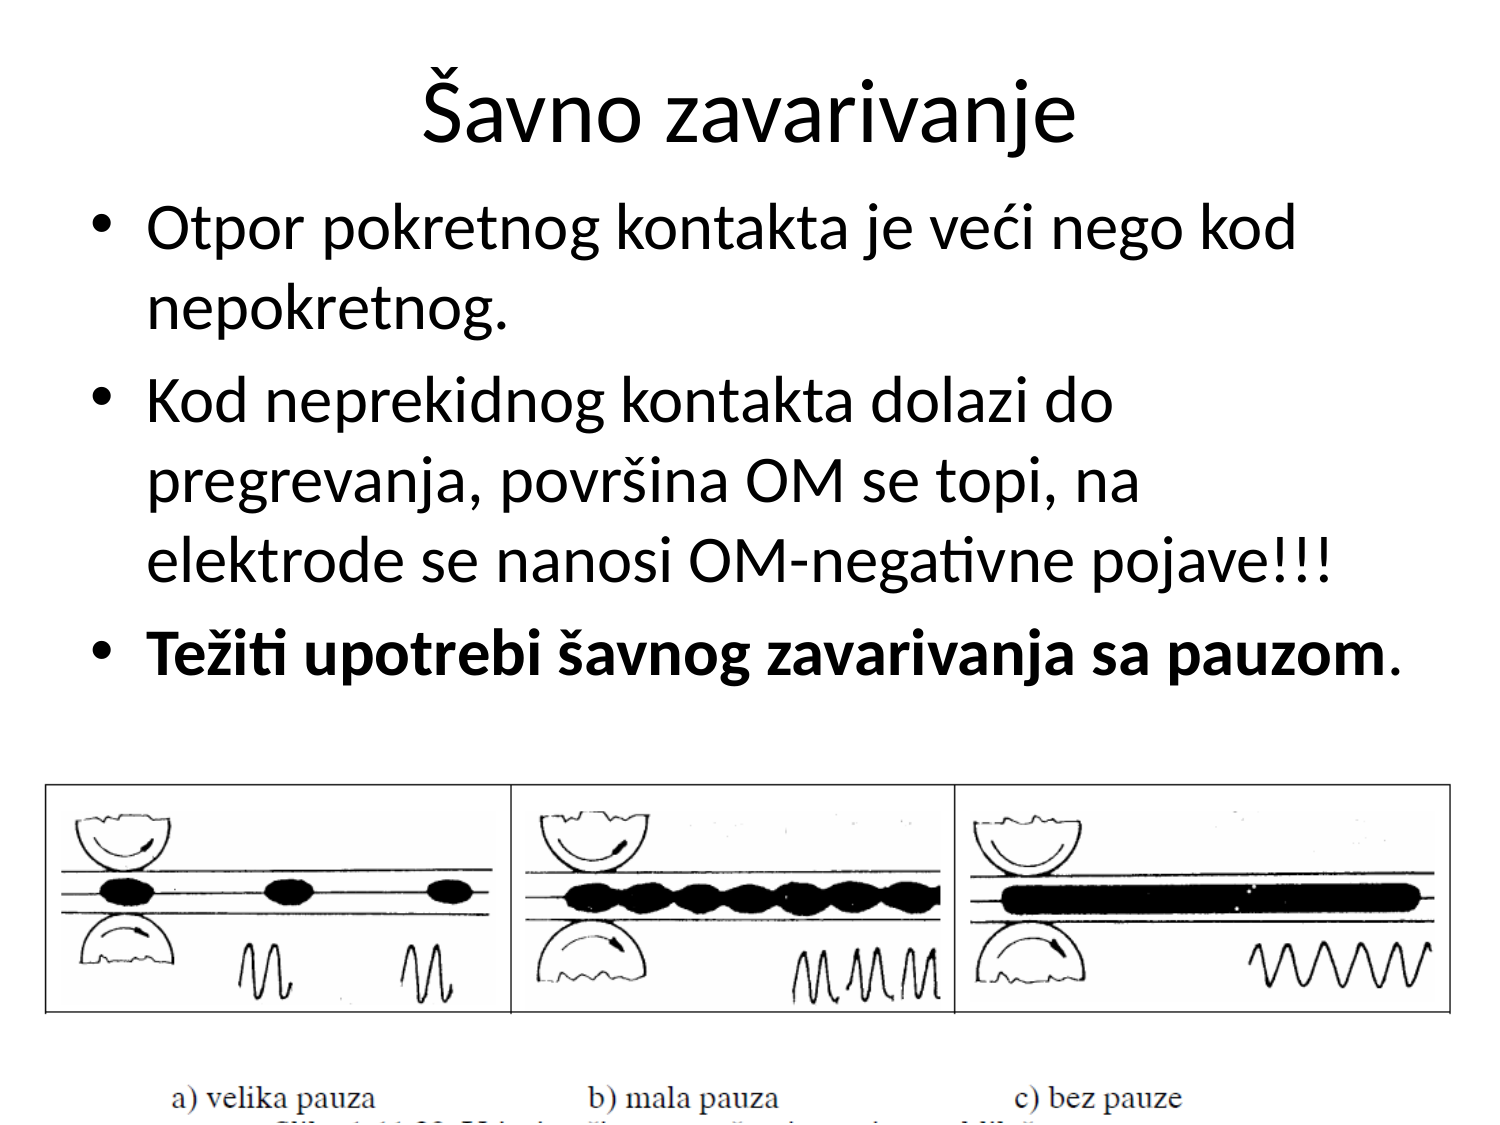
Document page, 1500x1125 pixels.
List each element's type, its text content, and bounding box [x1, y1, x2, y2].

picture [37, 774, 1463, 1124]
list Otpor pokretnog kontakta je veći nego kod nepokretnog. Kod neprekidnog kontakta dolazi do pregrevanja, površina OM se topi, na elektrode se nanosi OM-negativne pojave!!! Težiti upotrebi šavnog zavarivanja sa pauzom. [75, 174, 1425, 773]
title Šavno zavarivanje [75, 12, 1425, 174]
